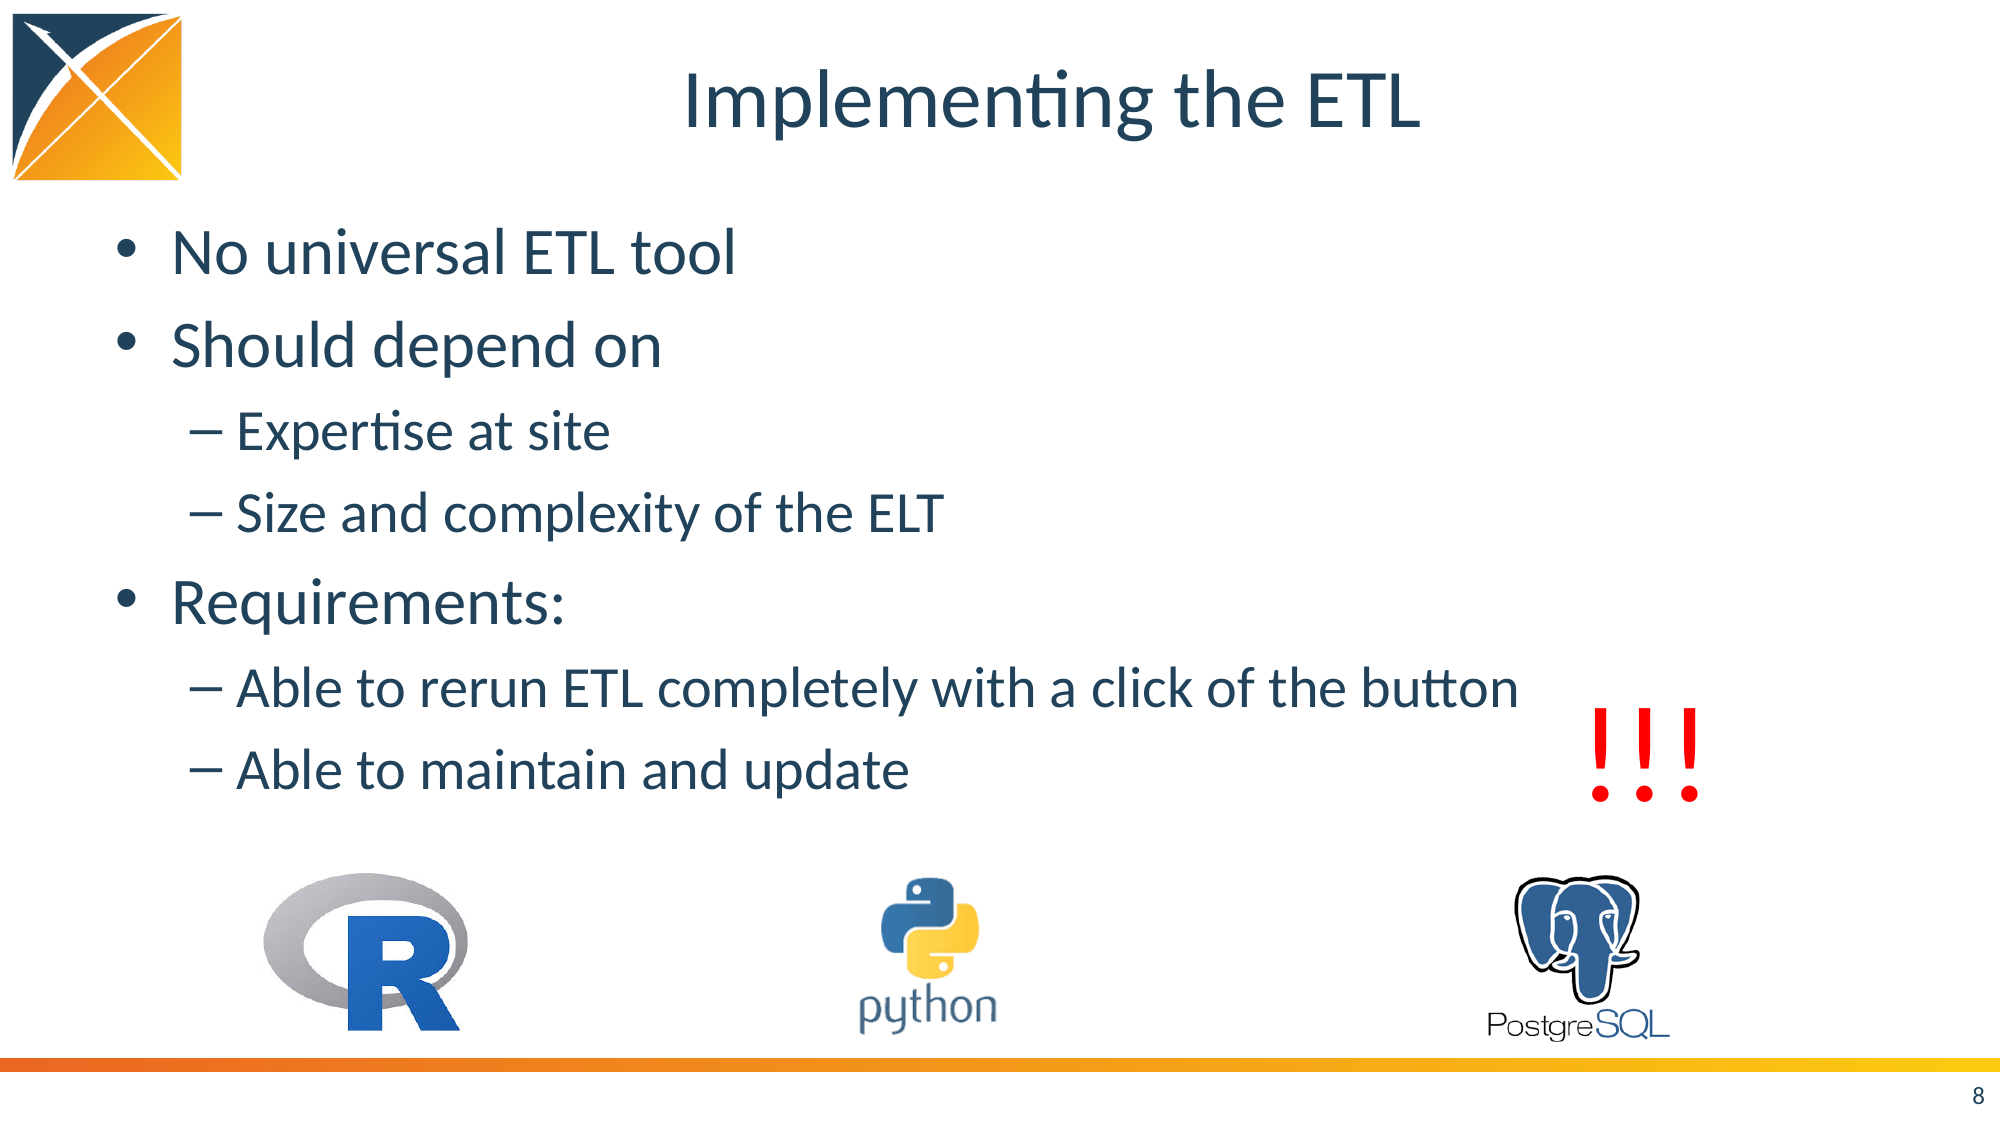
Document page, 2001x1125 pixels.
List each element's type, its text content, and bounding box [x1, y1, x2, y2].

text_box !!! [1563, 656, 1728, 837]
picture [263, 872, 468, 1031]
picture [1488, 875, 1670, 1043]
list No universal ETL tool Should depend on Expertise at site Size and complexity of the ELT Requirements: Able to rerun ETL completely with a click of the button Able to maintain and update [99, 200, 1900, 1005]
slide_number 8 [1533, 1065, 2000, 1125]
title Implementing the ETL [205, 24, 1900, 163]
picture [0, 0, 206, 200]
picture [762, 875, 1096, 1043]
